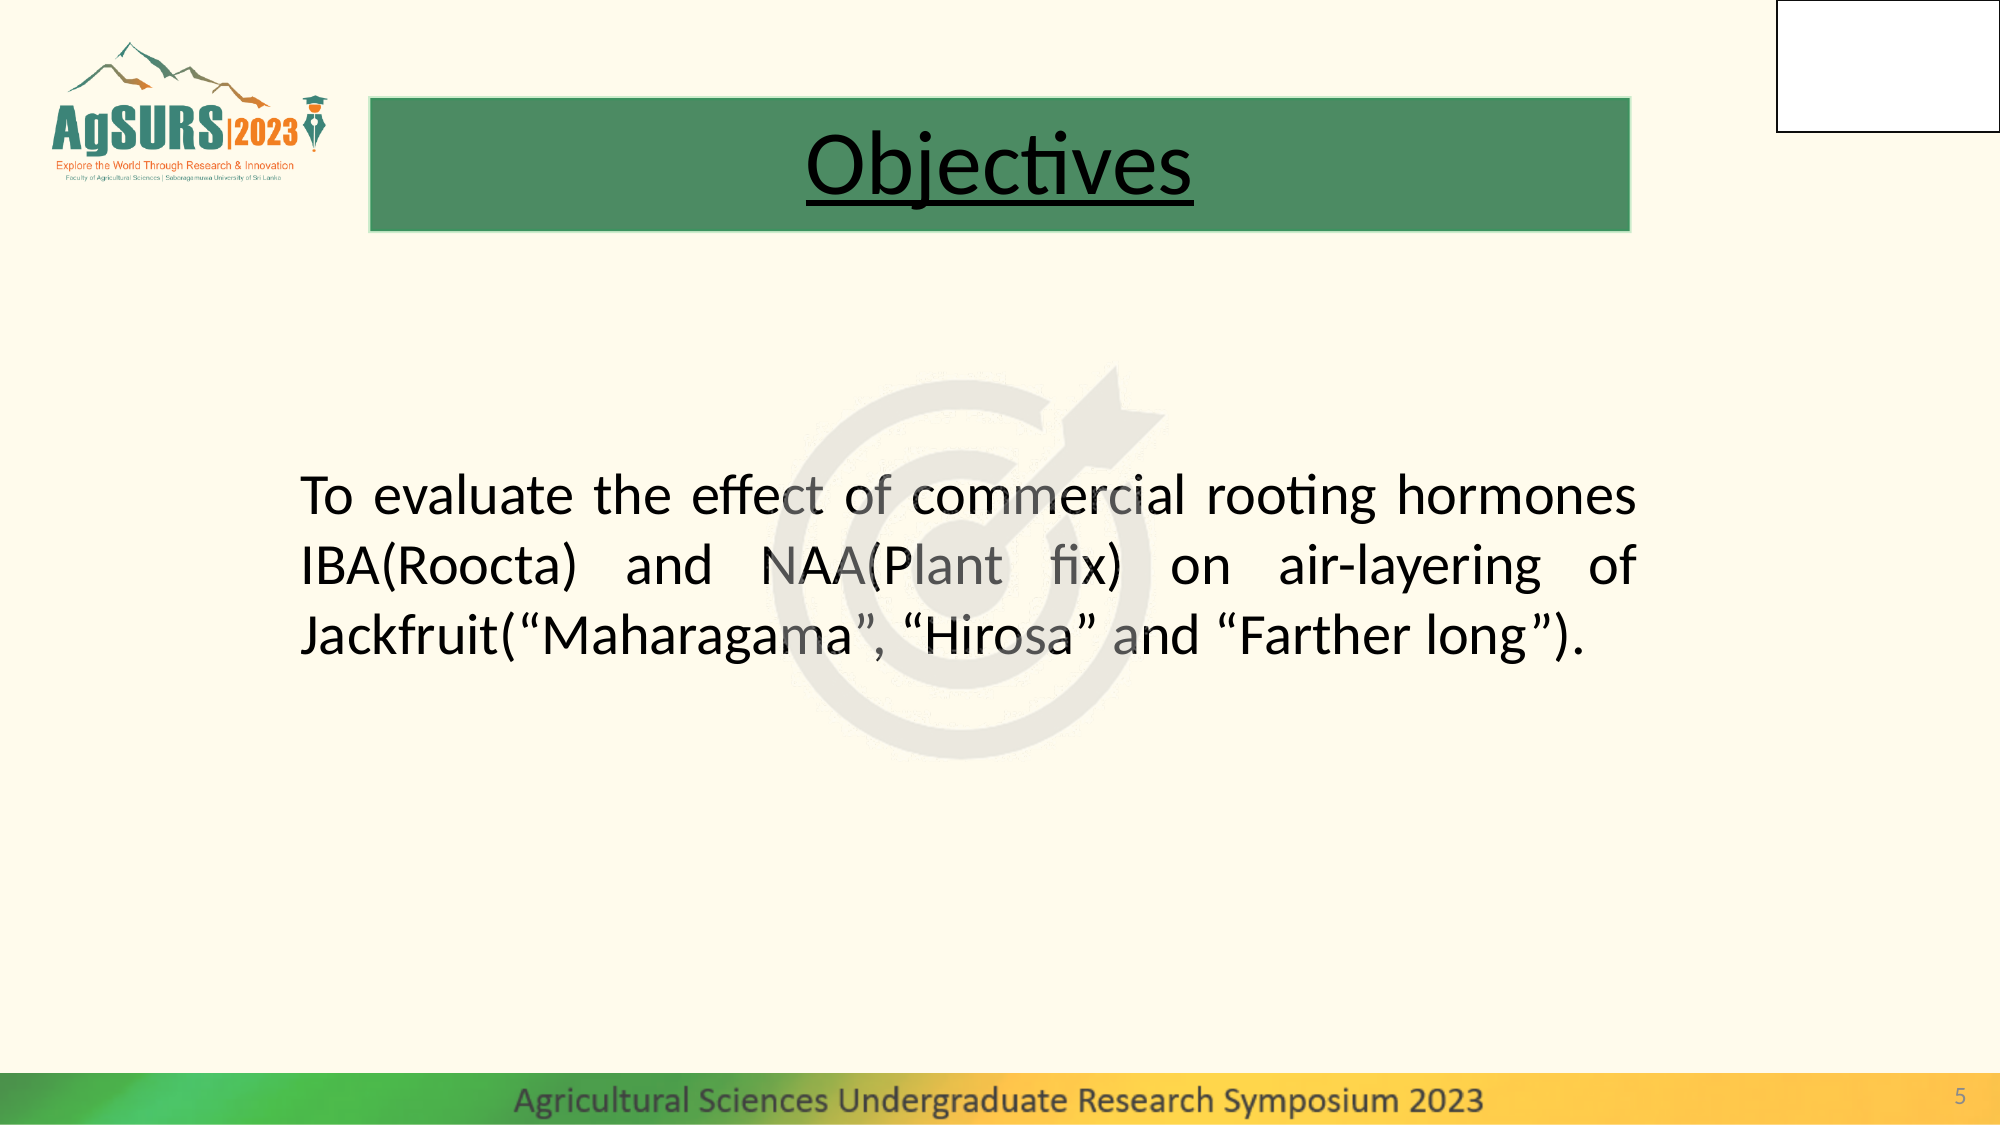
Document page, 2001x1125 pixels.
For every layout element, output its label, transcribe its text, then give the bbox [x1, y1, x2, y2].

text_box To evaluate the effect of commercial rooting hormones IBA(Roocta) and NAA(Plant fix) on air-layering of Jackfruit(“Maharagama”, “Hirosa” and “Farther long”). [1209, 448, 1653, 674]
slide_number 5 [1531, 1065, 1982, 1125]
picture [0, 0, 2000, 1125]
text_box [1776, 0, 2000, 133]
text_box To evaluate the effect of commercial rooting hormones IBA(Roocta) and NAA(Plant fix) on air-layering of Jackfruit(“Maharagama”, “Hirosa” and “Farther long”). [285, 448, 729, 674]
text_box Objectives [369, 97, 1631, 232]
